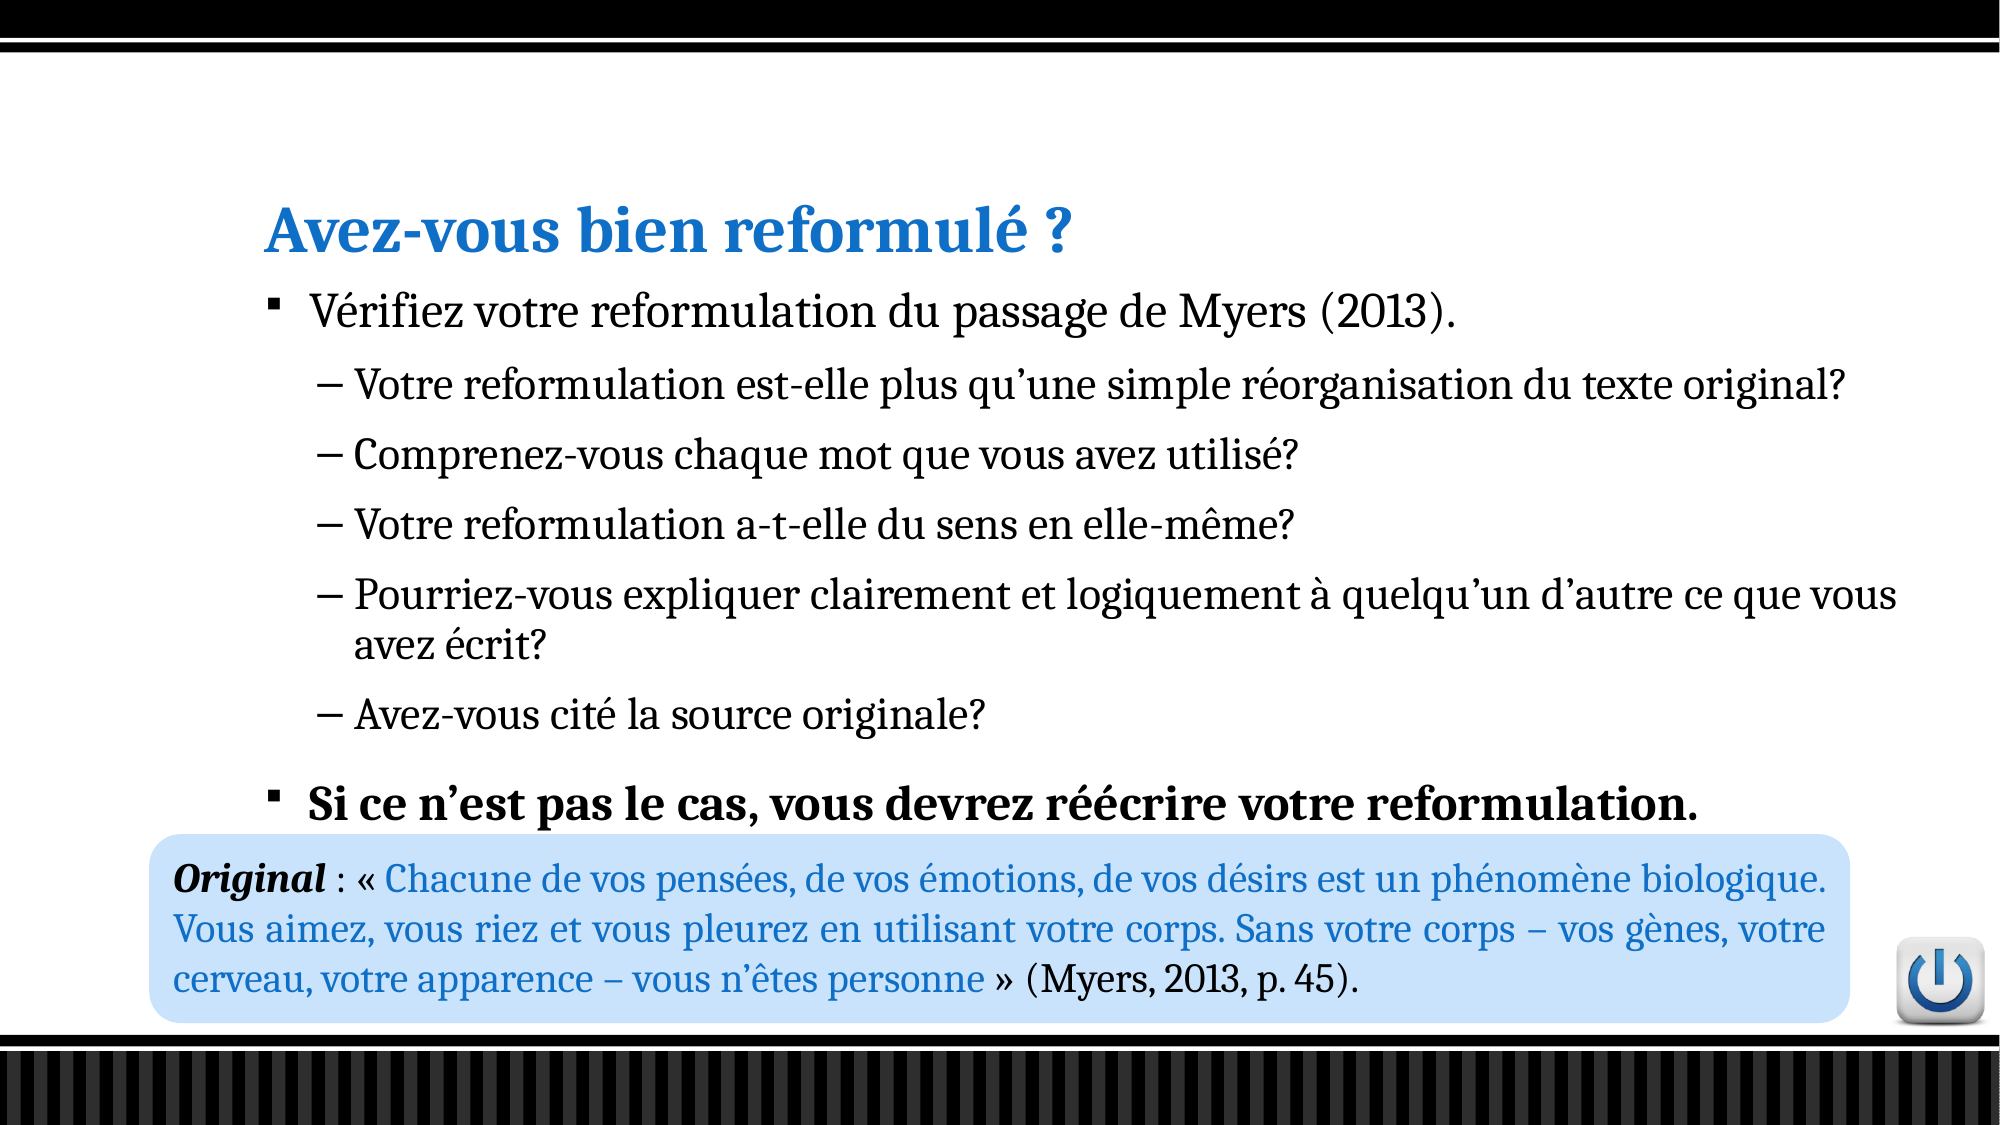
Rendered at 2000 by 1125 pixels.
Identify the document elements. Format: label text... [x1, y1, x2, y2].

list Vérifiez votre reformulation du passage de Myers (2013). Votre reformulation est-elle plus qu’une simple réorganisation du texte original? Comprenez-vous chaque mot que vous avez utilisé? Votre reformulation a-t-elle du sens en elle-même? Pourriez-vous expliquer clairement et logiquement à quelqu’un d’autre ce que vous avez écrit? Avez-vous cité la source originale? Si ce n’est pas le cas, vous devrez réécrire votre reformulation. [249, 277, 1945, 953]
picture [1875, 918, 2000, 1048]
text_box Original : « Chacune de vos pensées, de vos émotions, de vos désirs est un phénomène biologique. Vous aimez, vous riez et vous pleurez en utilisant votre corps. Sans votre corps – vos gènes, votre cerveau, votre apparence – vous n’êtes personne » (Myers, 2013, p. 45). [149, 834, 1851, 1024]
title Avez-vous bien reformulé ? [249, 99, 1750, 275]
